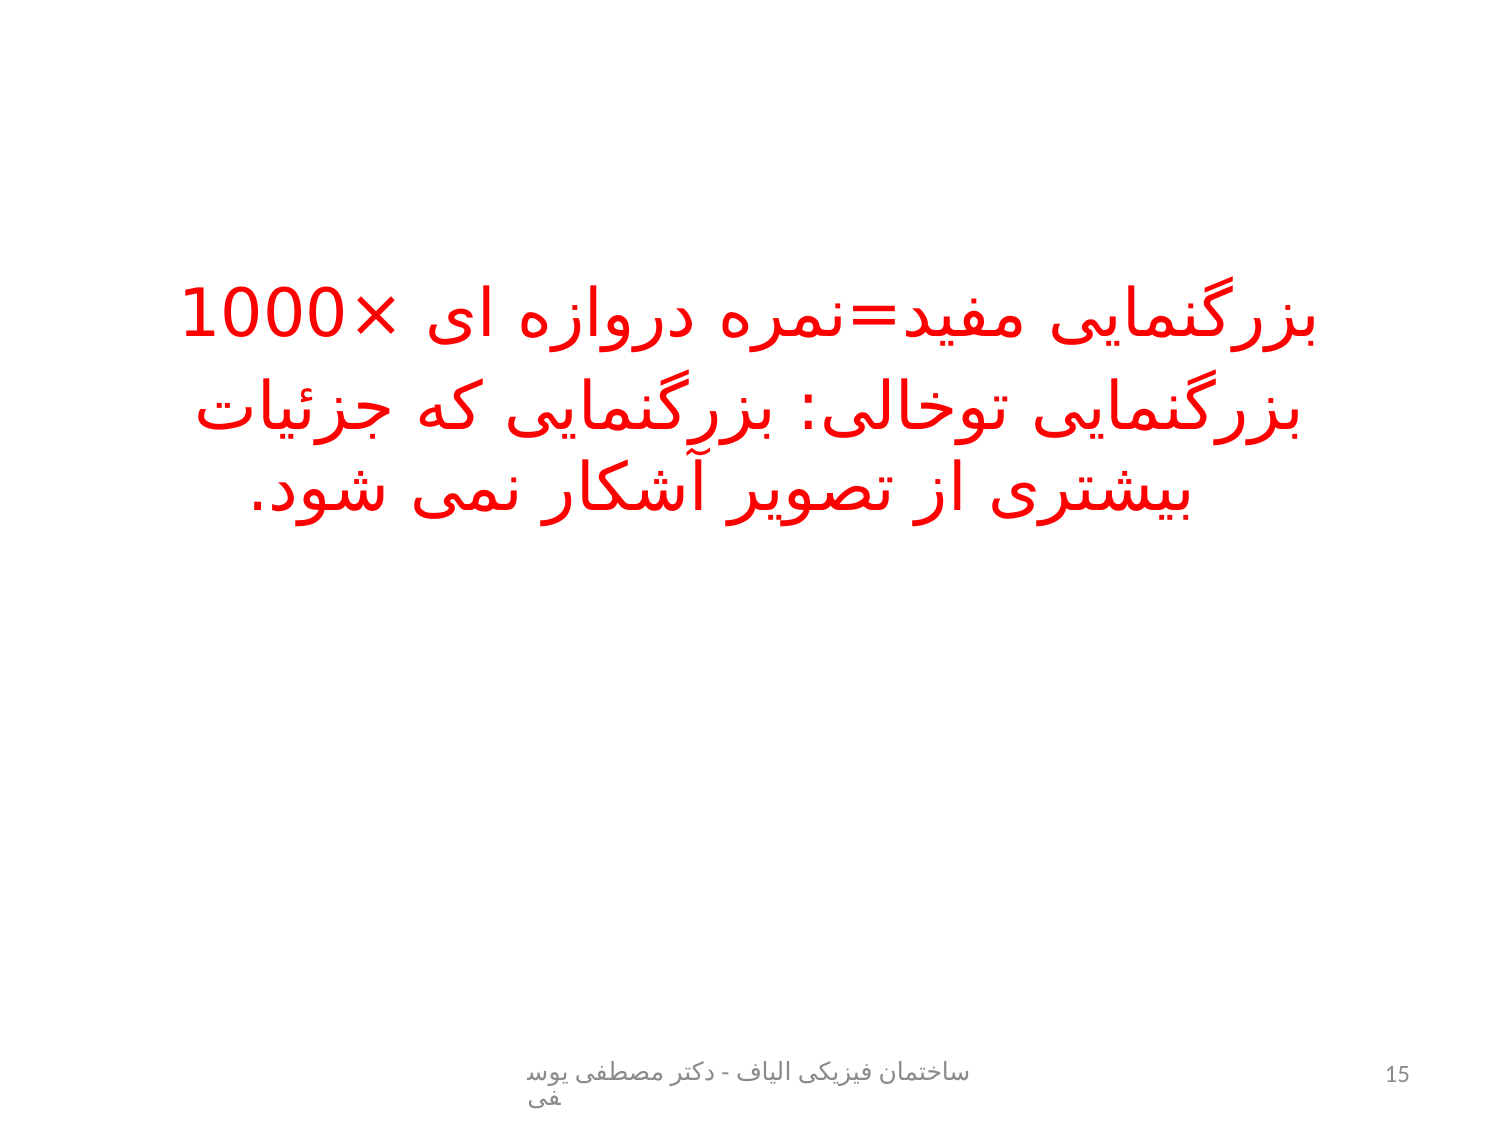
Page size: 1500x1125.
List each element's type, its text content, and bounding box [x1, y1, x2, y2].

list بزرگنمایی مفید=نمره دروازه ای ×1000 بزرگنمایی توخالی: بزرگنمایی که جزئیات بیشتری از تصویر آشکار نمی شود. [75, 262, 1425, 1005]
footer ساختمان فیزیکی الیاف - دکتر مصطفی یوسفی [512, 1042, 988, 1103]
slide_number 15 [1074, 1042, 1425, 1103]
